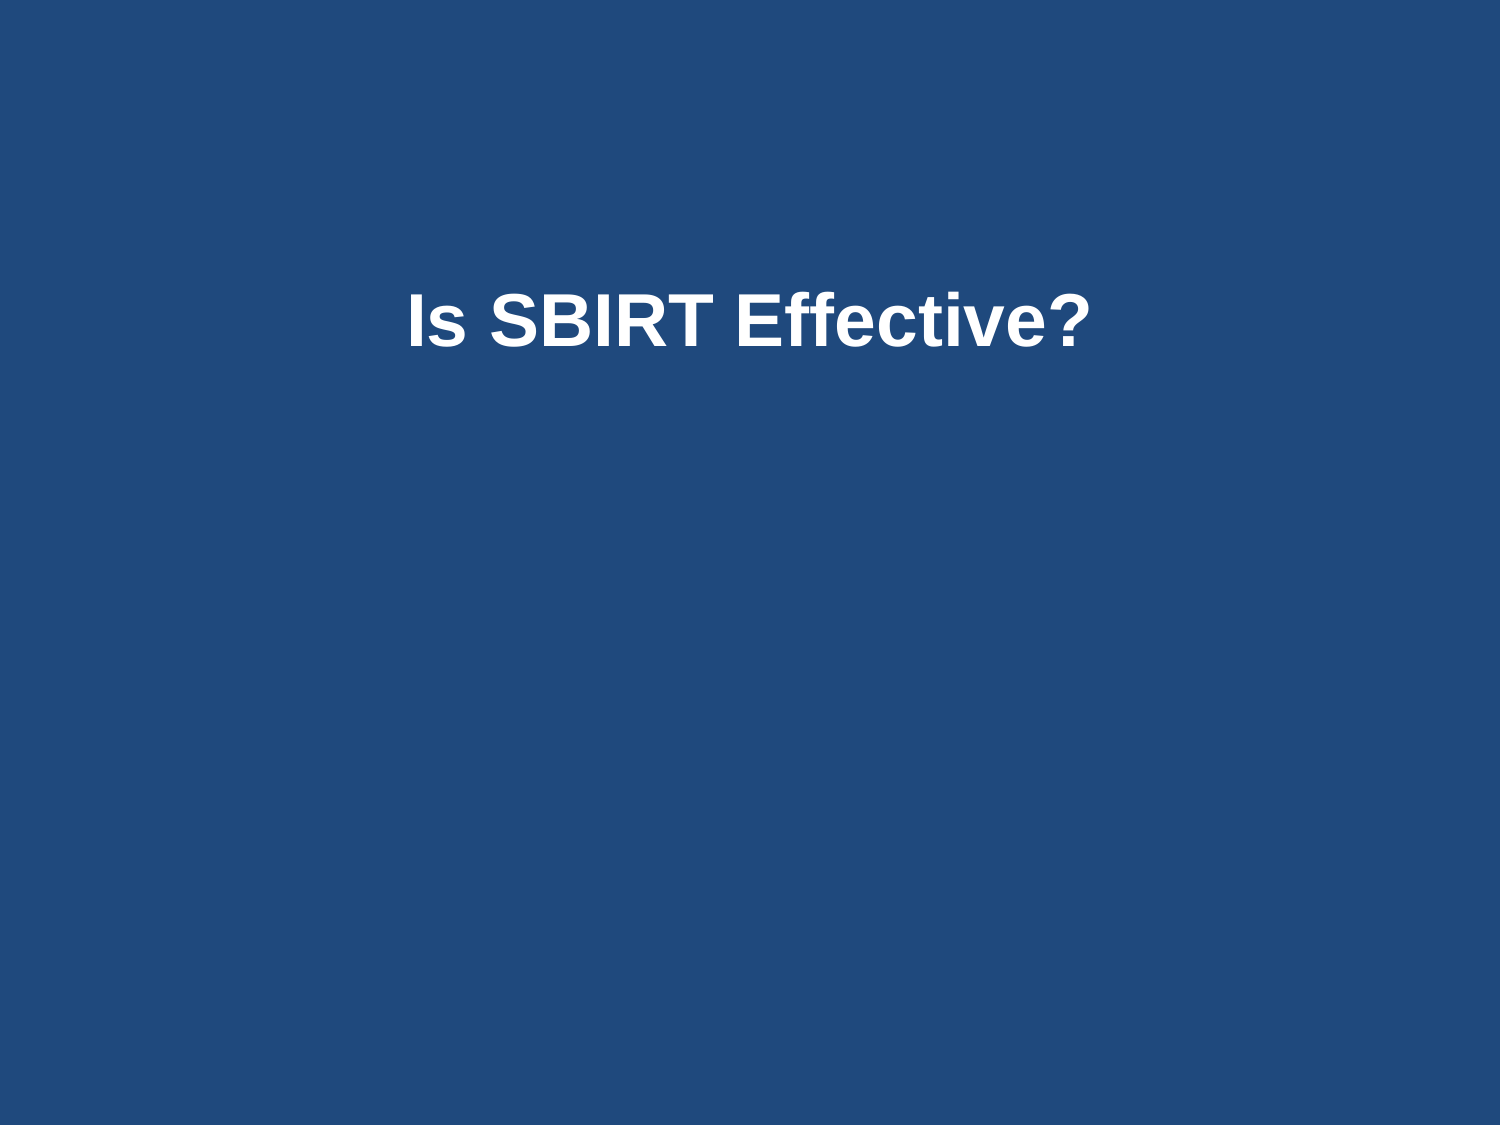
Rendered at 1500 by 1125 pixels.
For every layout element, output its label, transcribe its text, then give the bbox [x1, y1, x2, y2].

title Is SBIRT Effective? [75, 45, 1425, 588]
